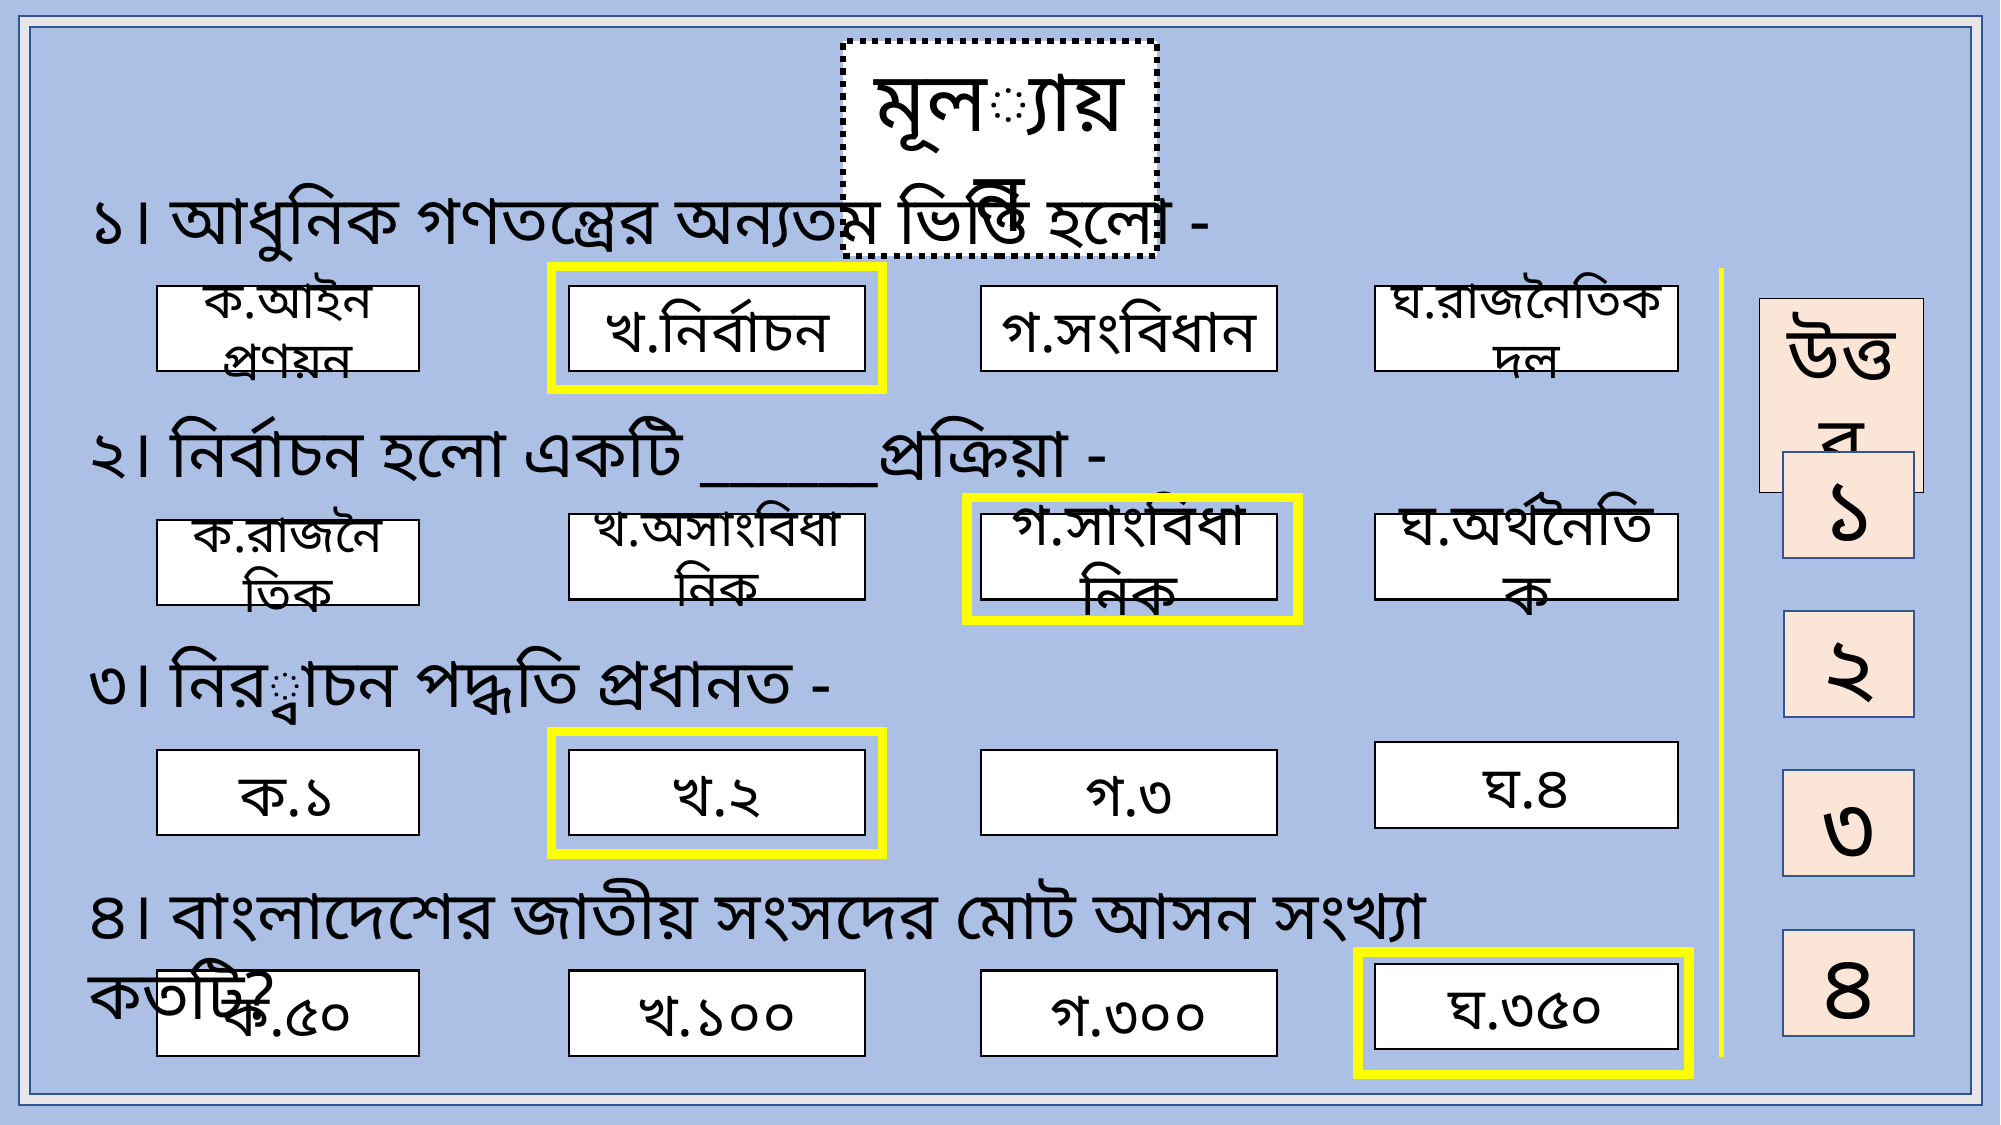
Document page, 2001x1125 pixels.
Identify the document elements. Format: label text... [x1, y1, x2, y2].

text_box ৪ [1782, 929, 1915, 1037]
text_box ক.৫০ [156, 1041, 420, 1057]
text_box ঘ.৪ [1374, 741, 1679, 829]
text_box [1357, 951, 1690, 1076]
text_box ৩ [1782, 769, 1915, 877]
text_box ঘ.রাজনৈতিক দল [1374, 285, 1679, 372]
text_box [550, 730, 884, 855]
text_box ১ [1782, 451, 1915, 559]
text_box ৪। বাংলাদেশের জাতীয় সংসদের মোট আসন সংখ্যা কতটি? [73, 865, 1586, 1041]
text_box [18, 15, 1983, 1106]
text_box গ.৩০০ [980, 969, 1278, 1057]
text_box গ.সংবিধান [980, 285, 1278, 372]
text_box গ.৩ [980, 749, 1278, 836]
text_box উত্তর [1759, 298, 1924, 493]
text_box ৩। নির্বাচন পদ্ধতি প্রধানত - [73, 633, 1309, 729]
text_box ক.১ [156, 749, 420, 836]
text_box ১। আধুনিক গণতন্ত্রের অন্যতম ভিত্তি হলো - [73, 170, 1309, 266]
text_box ২ [1783, 610, 1915, 718]
text_box মূল্যায়ন [843, 41, 1157, 170]
text_box ক.রাজনৈতিক [156, 519, 420, 606]
text_box ঘ.অর্থনৈতিক [1374, 513, 1679, 601]
text_box [550, 266, 884, 390]
text_box খ.১০০ [568, 969, 866, 1057]
text_box ক.আইন প্রণয়ন [156, 285, 420, 372]
text_box ২। নির্বাচন হলো একটি ______প্রক্রিয়া - [73, 403, 1309, 499]
text_box খ.অসাংবিধানিক [568, 513, 866, 601]
text_box [966, 497, 1299, 621]
